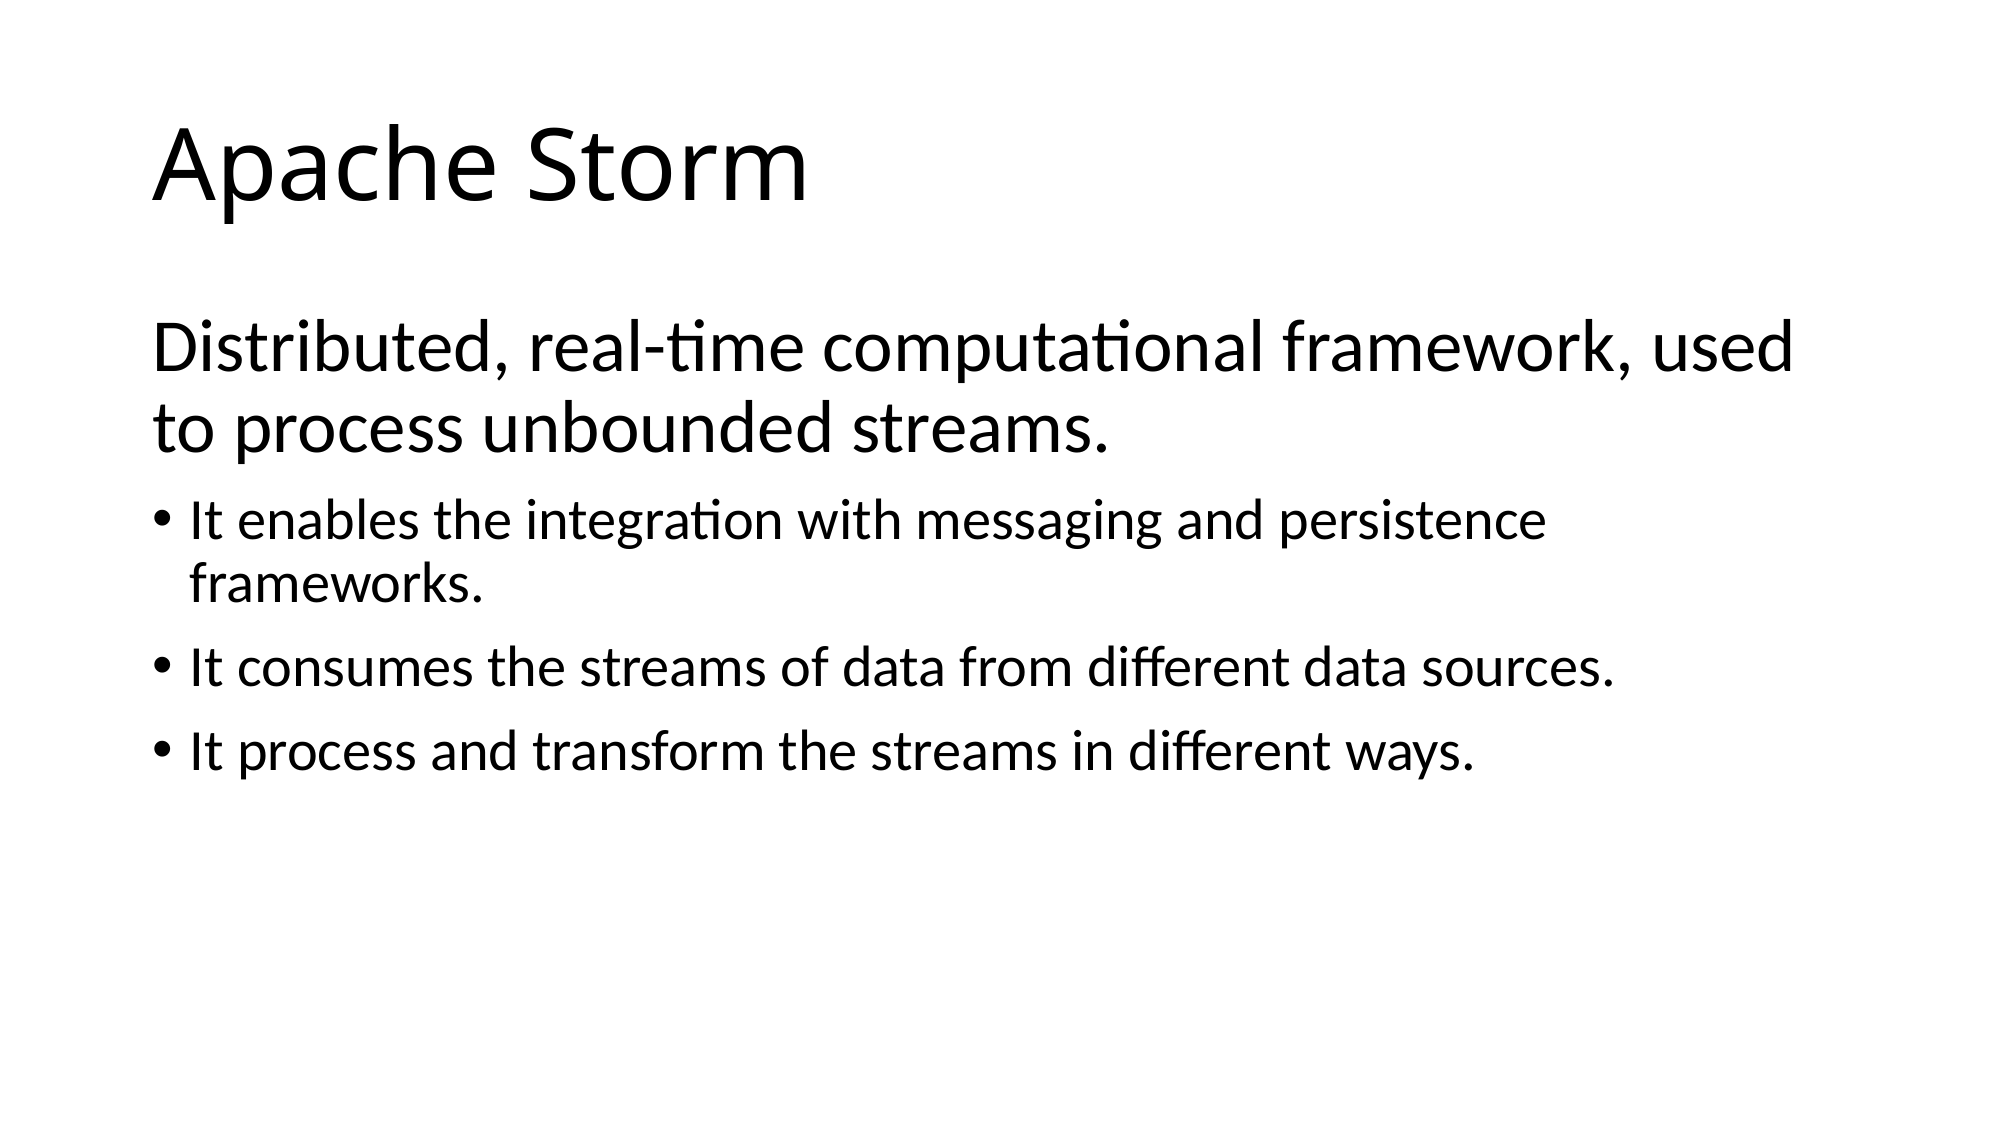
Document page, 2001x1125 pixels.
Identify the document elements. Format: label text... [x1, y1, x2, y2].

title Apache Storm [137, 59, 1863, 278]
list Distributed, real-time computational framework, used to process unbounded streams. It enables the integration with messaging and persistence frameworks. It consumes the streams of data from different data sources. It process and transform the streams in different ways. [137, 299, 1863, 1014]
